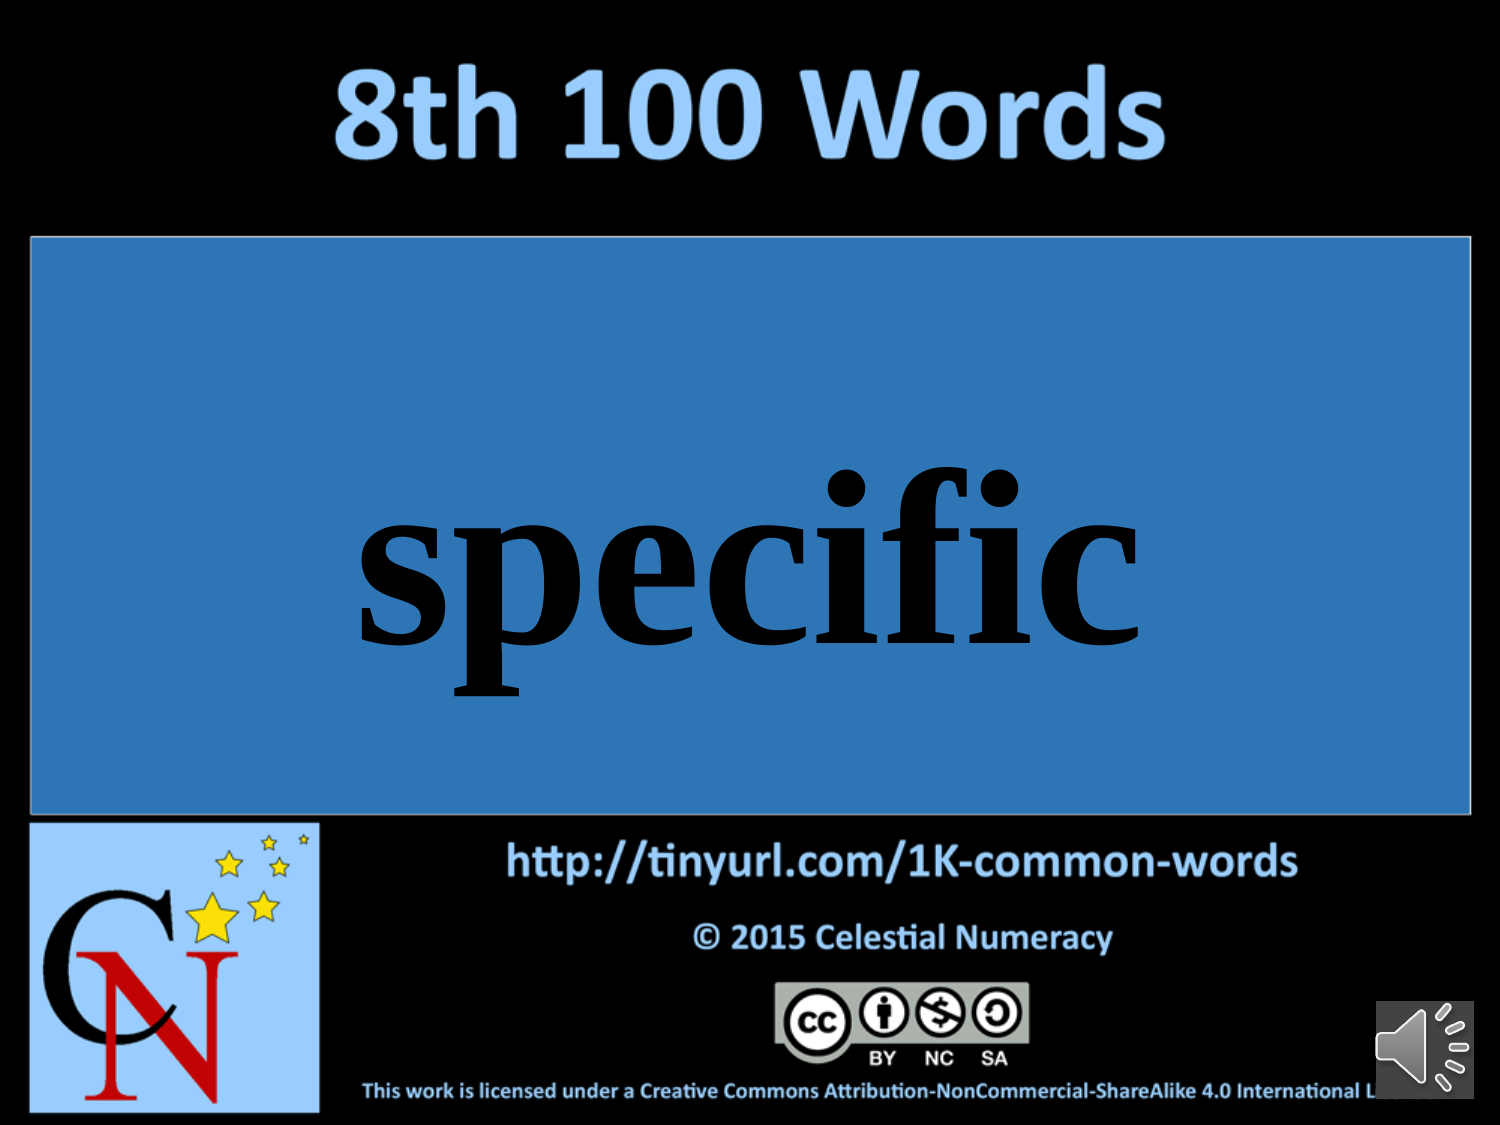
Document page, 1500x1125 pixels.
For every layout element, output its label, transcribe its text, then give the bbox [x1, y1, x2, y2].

picture [0, 0, 1500, 1125]
title specific [103, 453, 1397, 672]
